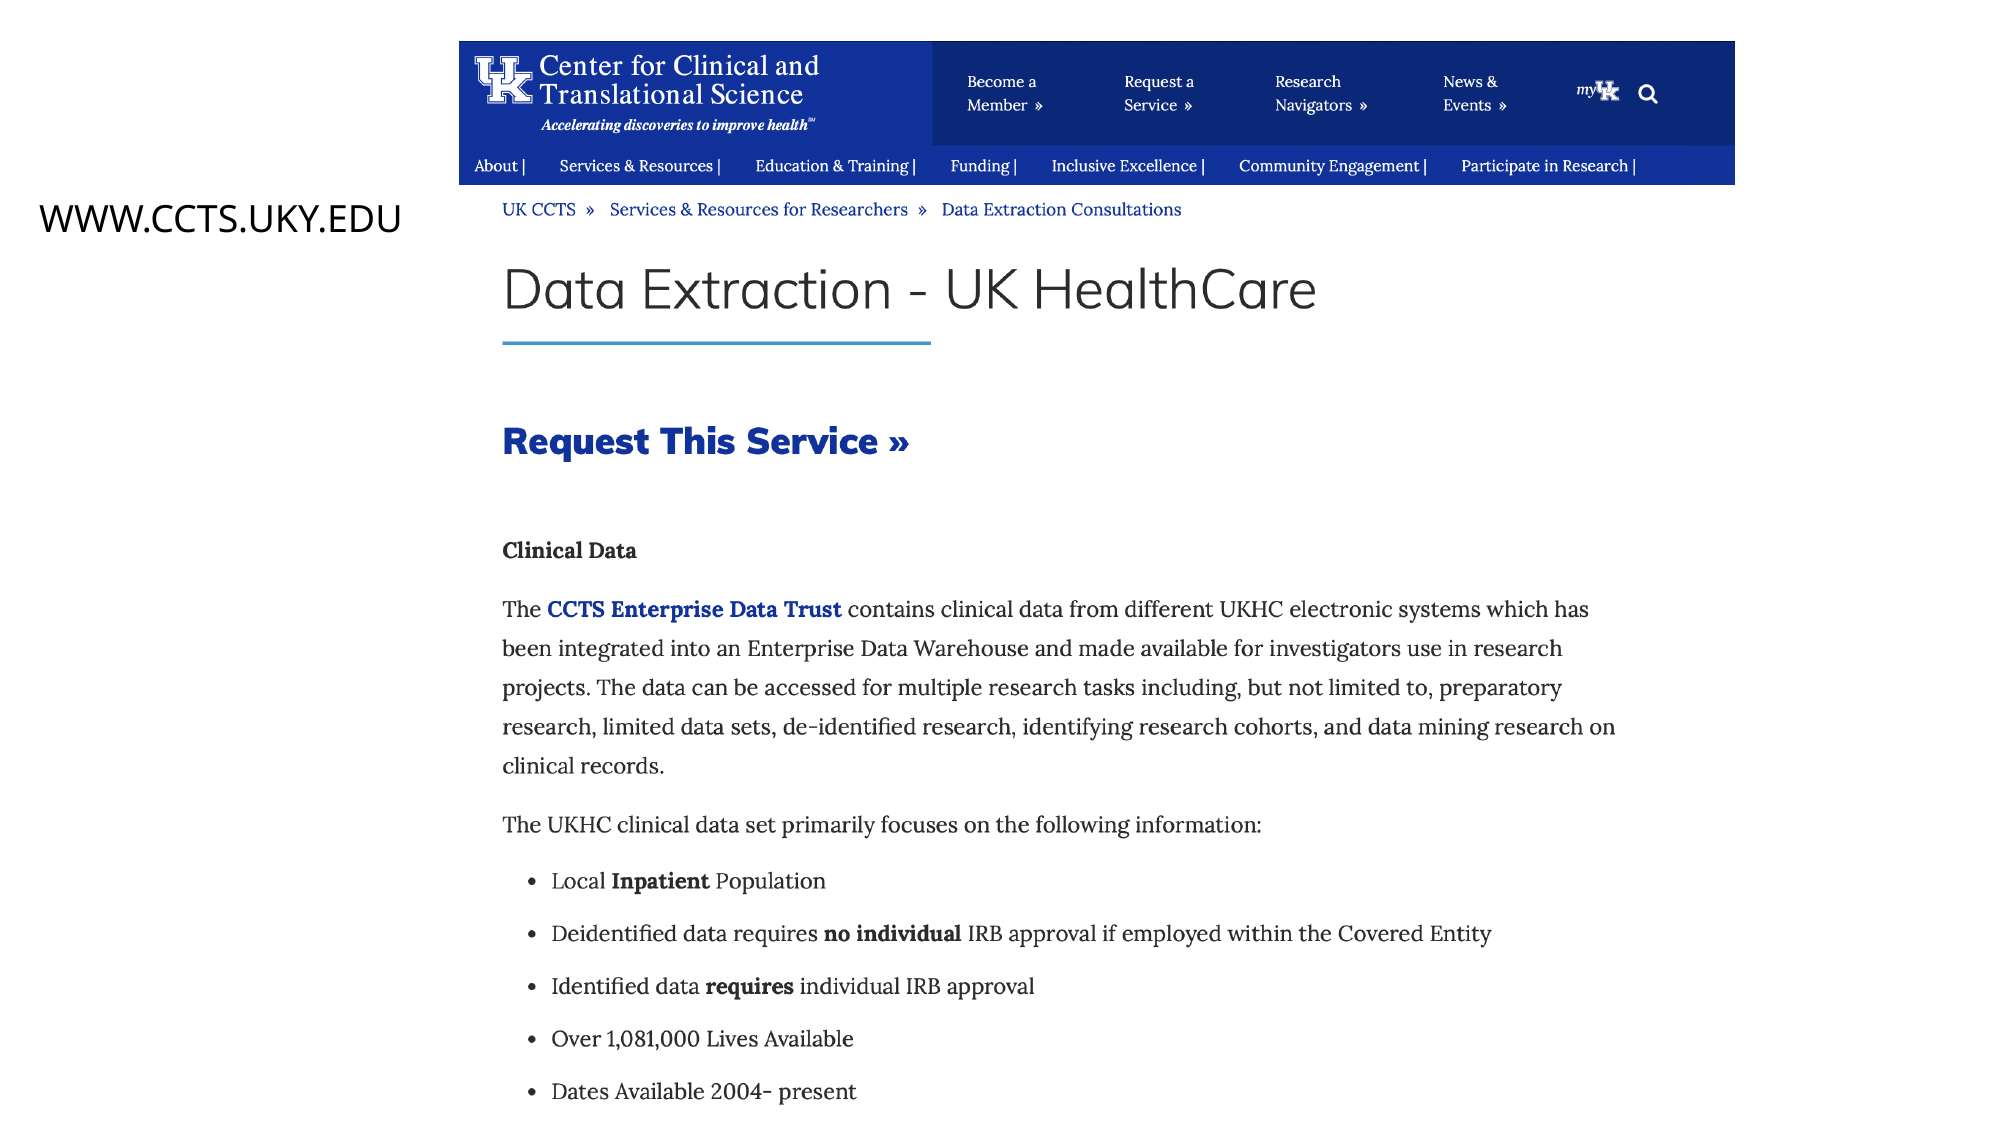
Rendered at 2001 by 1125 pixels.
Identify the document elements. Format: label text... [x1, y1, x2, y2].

text_box WWW.CCTS.UKY.EDU [24, 187, 418, 247]
picture [458, 41, 1735, 1125]
